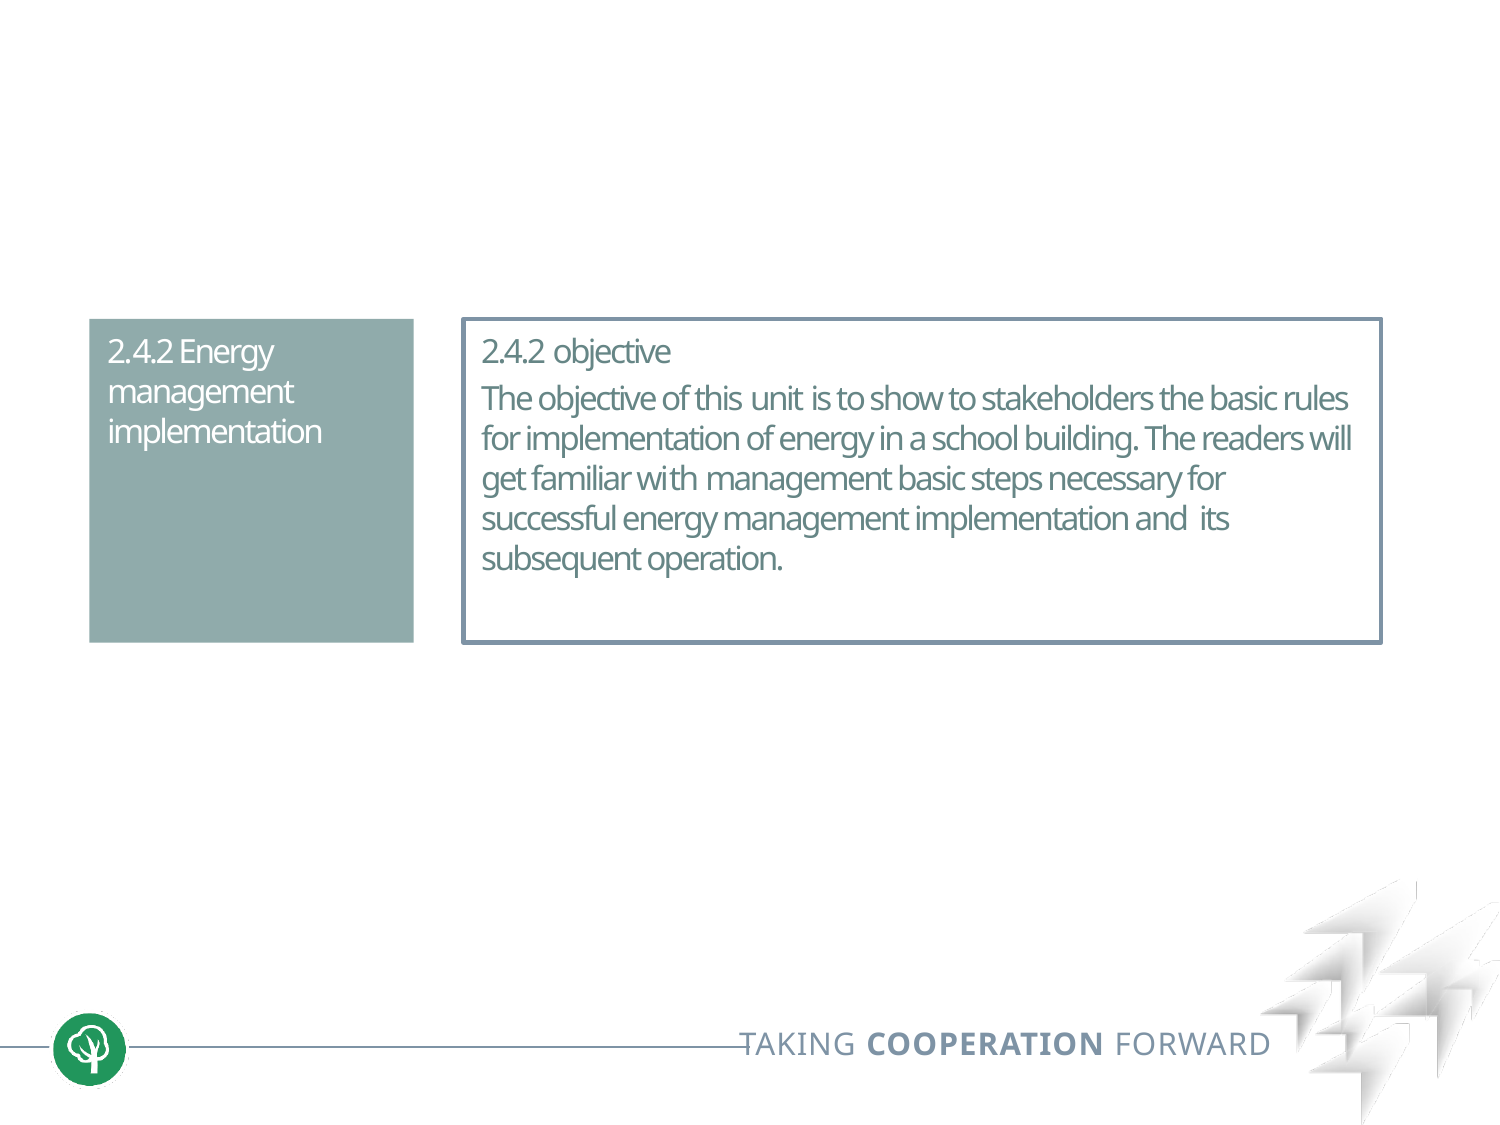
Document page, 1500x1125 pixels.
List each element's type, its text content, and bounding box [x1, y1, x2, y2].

picture [1260, 878, 1500, 1125]
list 2.4.2 Energy management implementation [89, 318, 414, 643]
list 2.4.2 objective The objective of this unit is to show to stakeholders the basic rules for implementation of energy in a school building. The readers will get familiar with management basic steps necessary for successful energy management implementation and its subsequent operation. [461, 317, 1383, 645]
picture [49, 1009, 129, 1089]
